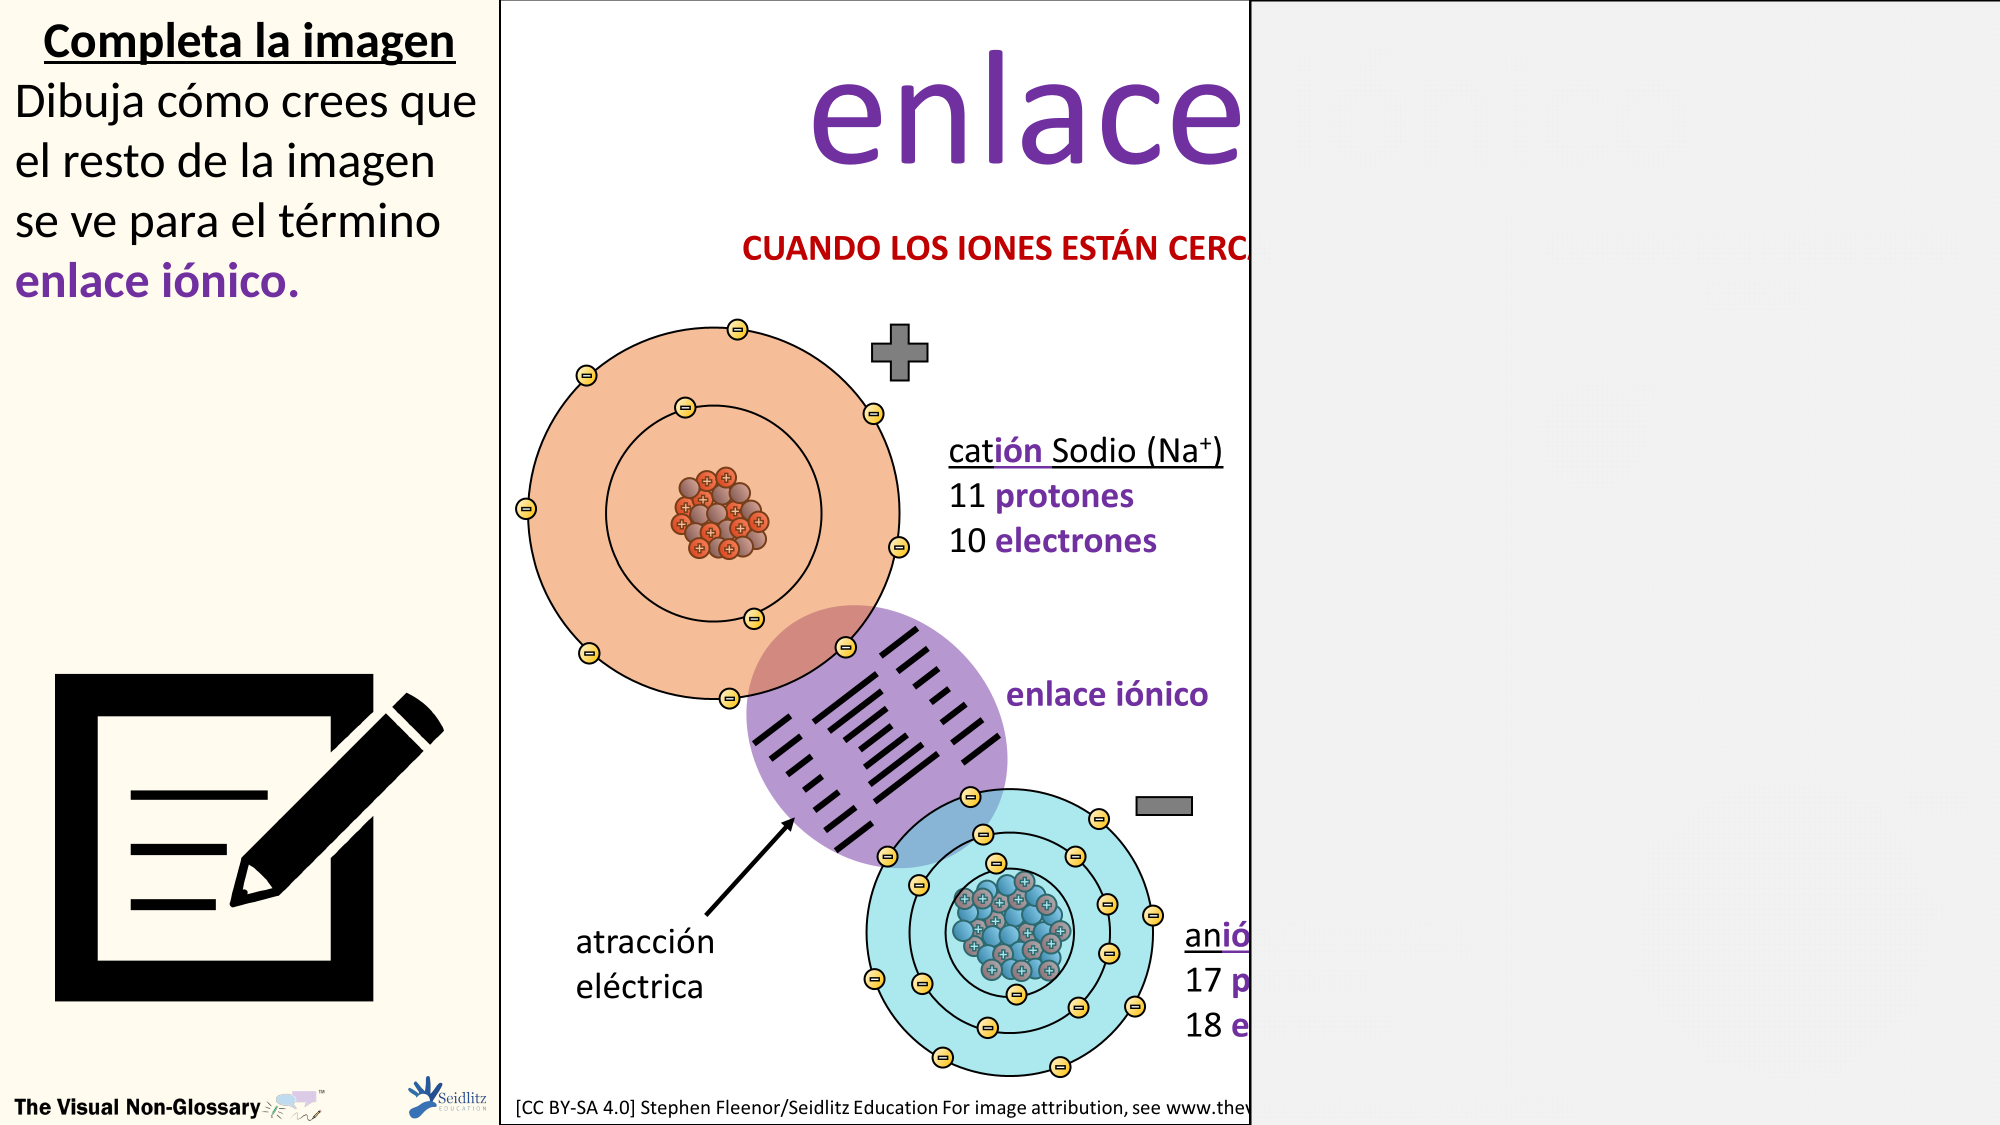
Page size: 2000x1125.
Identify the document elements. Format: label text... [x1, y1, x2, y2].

picture [499, 0, 2000, 1125]
picture [0, 1084, 328, 1125]
text_box Completa la imagen [28, 0, 471, 59]
picture [403, 1073, 495, 1125]
text_box Dibuja cómo crees que el resto de la imagen se ve para el término enlace iónico. [0, 59, 494, 315]
picture [55, 643, 445, 1033]
